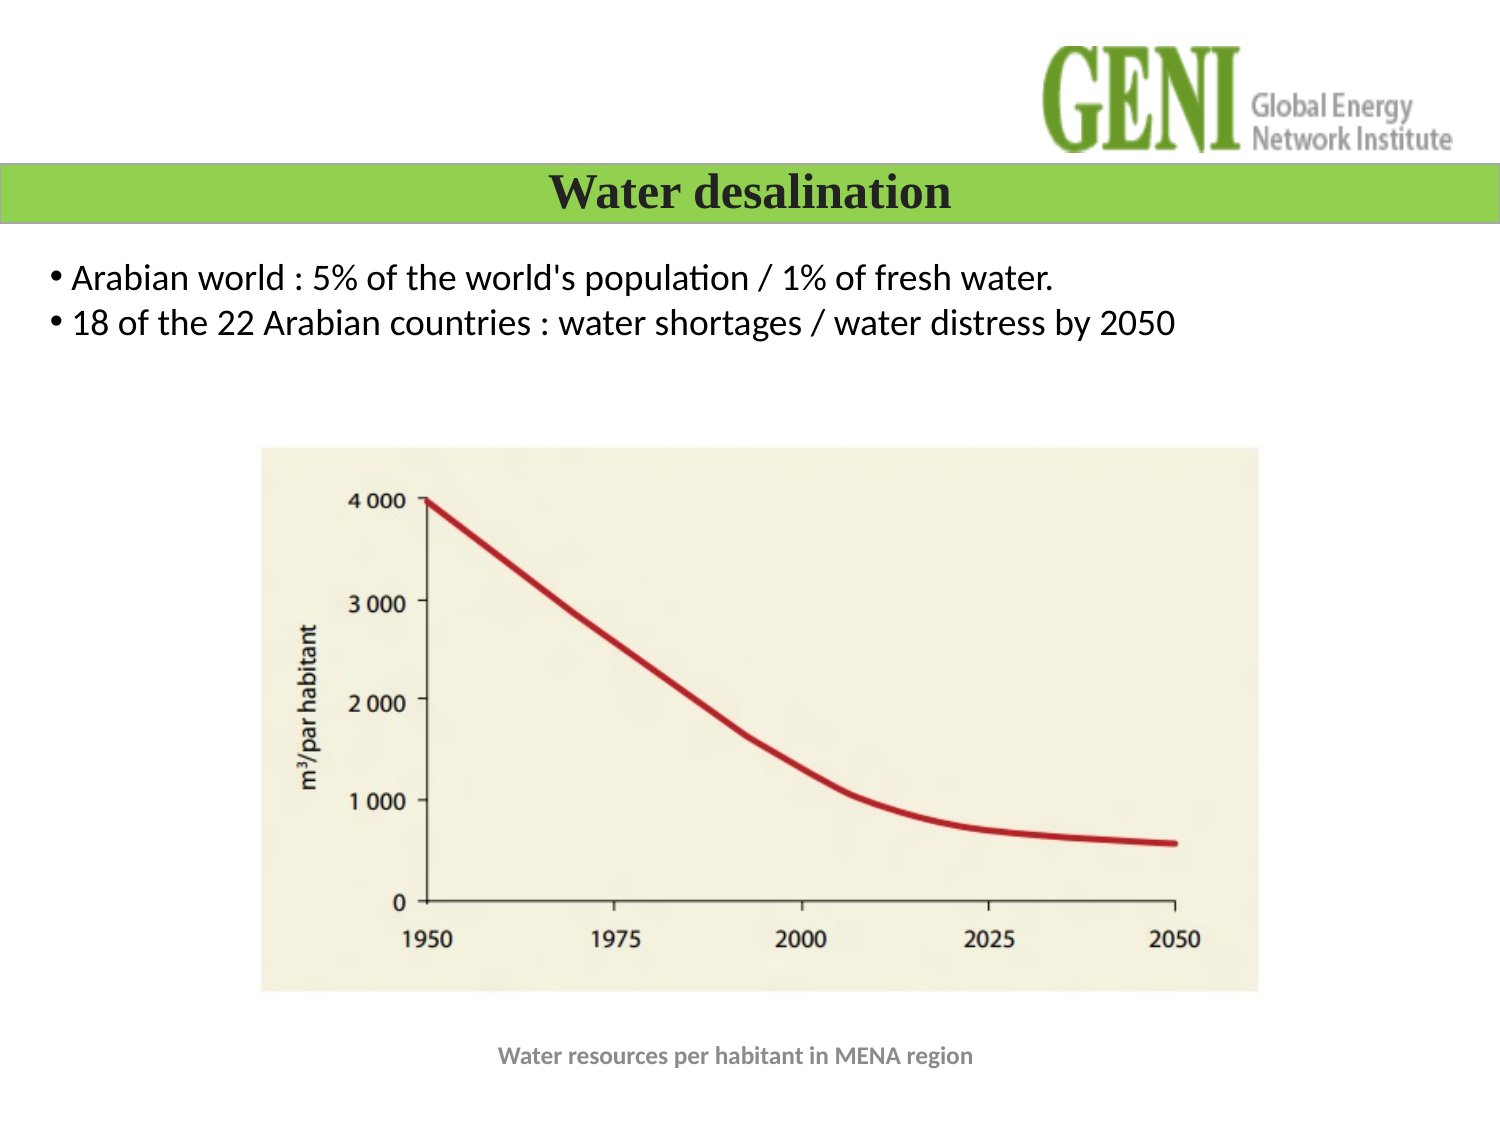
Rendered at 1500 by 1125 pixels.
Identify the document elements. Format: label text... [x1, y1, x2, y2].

picture [257, 445, 1265, 999]
subtitle Water resources per habitant in MENA region [210, 1031, 1261, 1078]
table_header Water desalination [1, 165, 1499, 222]
picture [1042, 46, 1453, 153]
text_box Arabian world : 5% of the world's population / 1% of fresh water. 18 of the 22 Arabian countries : water shortages / water distress by 2050 [35, 246, 1465, 351]
